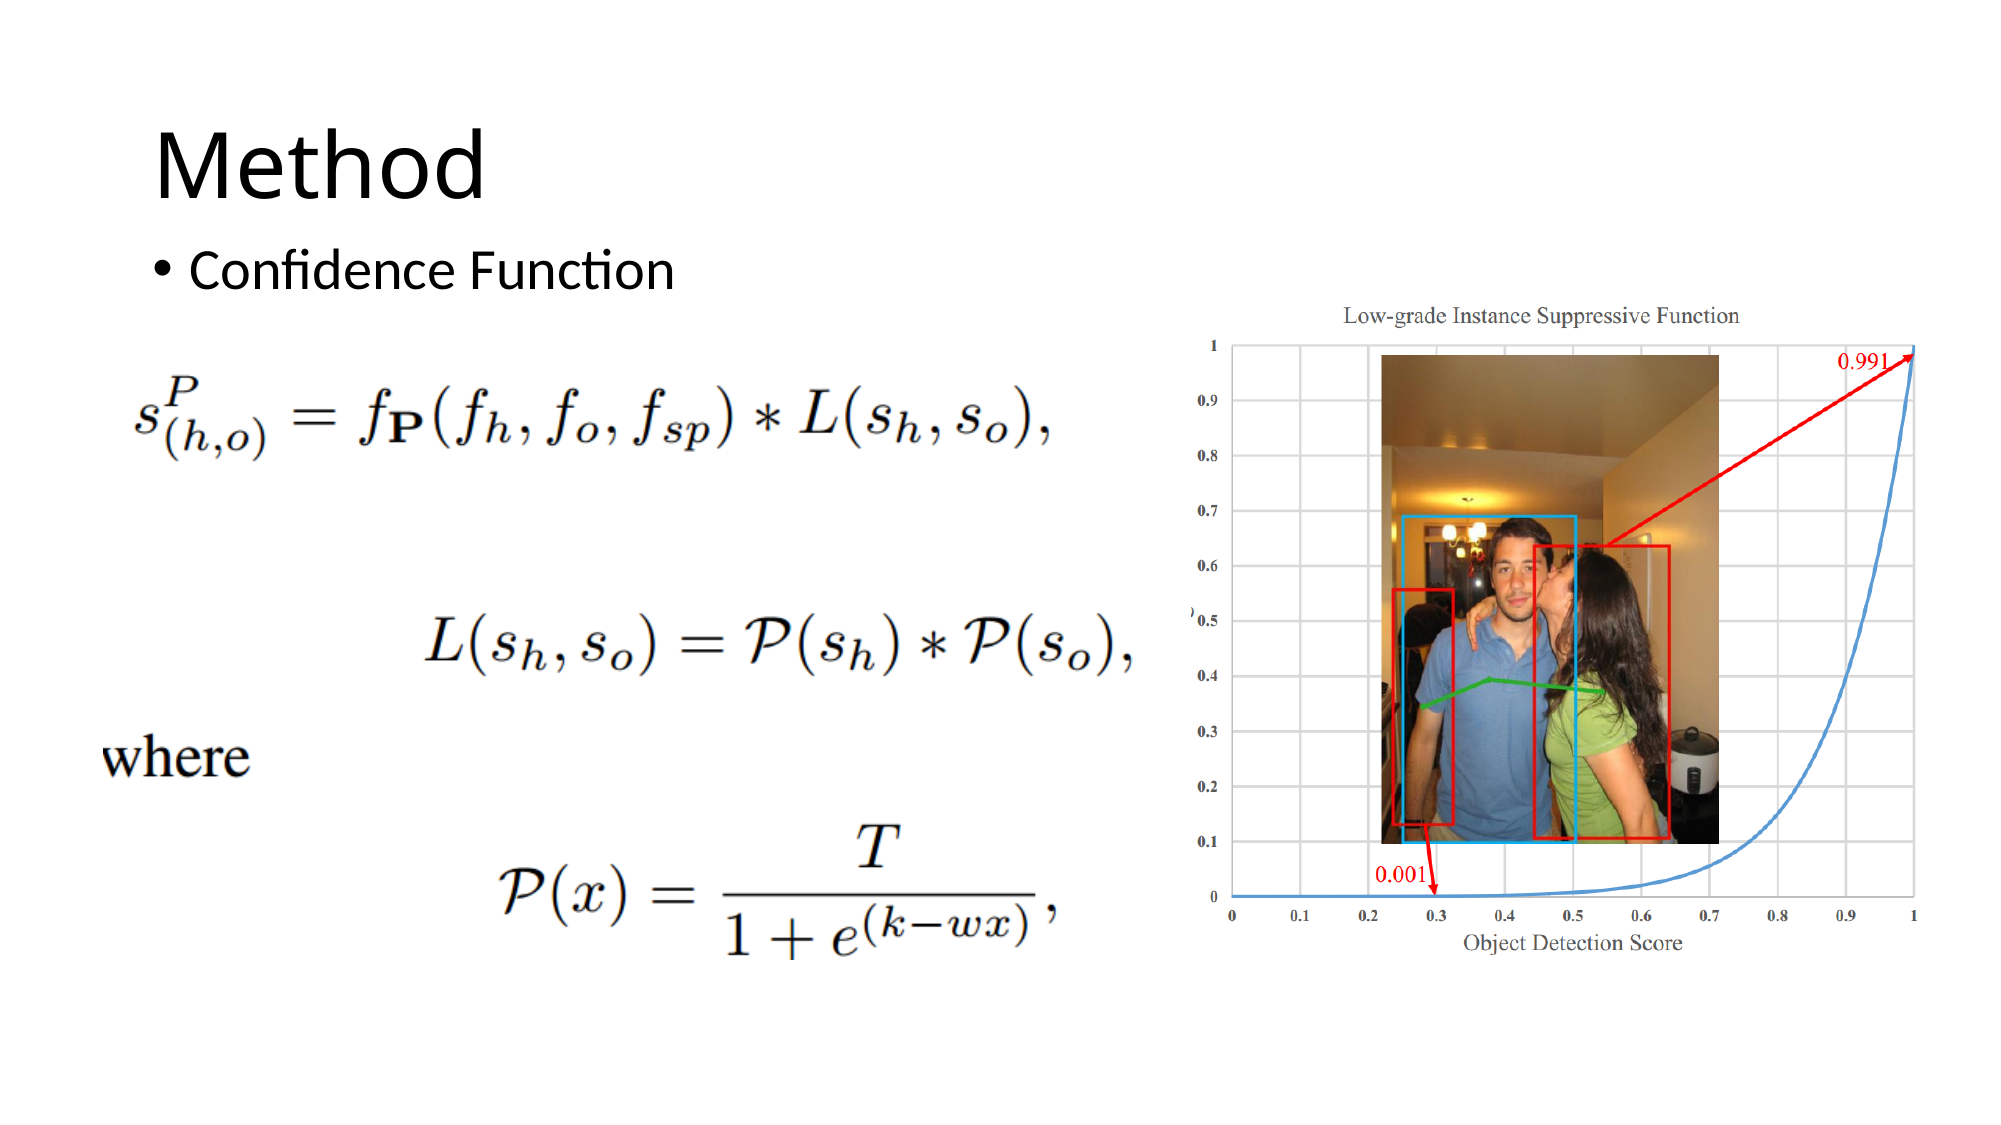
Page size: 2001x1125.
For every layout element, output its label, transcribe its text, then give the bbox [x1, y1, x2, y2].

picture [103, 576, 1167, 960]
picture [1191, 291, 1938, 960]
list Confidence Function [137, 231, 1863, 946]
title Method [137, 59, 1863, 231]
picture [121, 353, 1088, 477]
